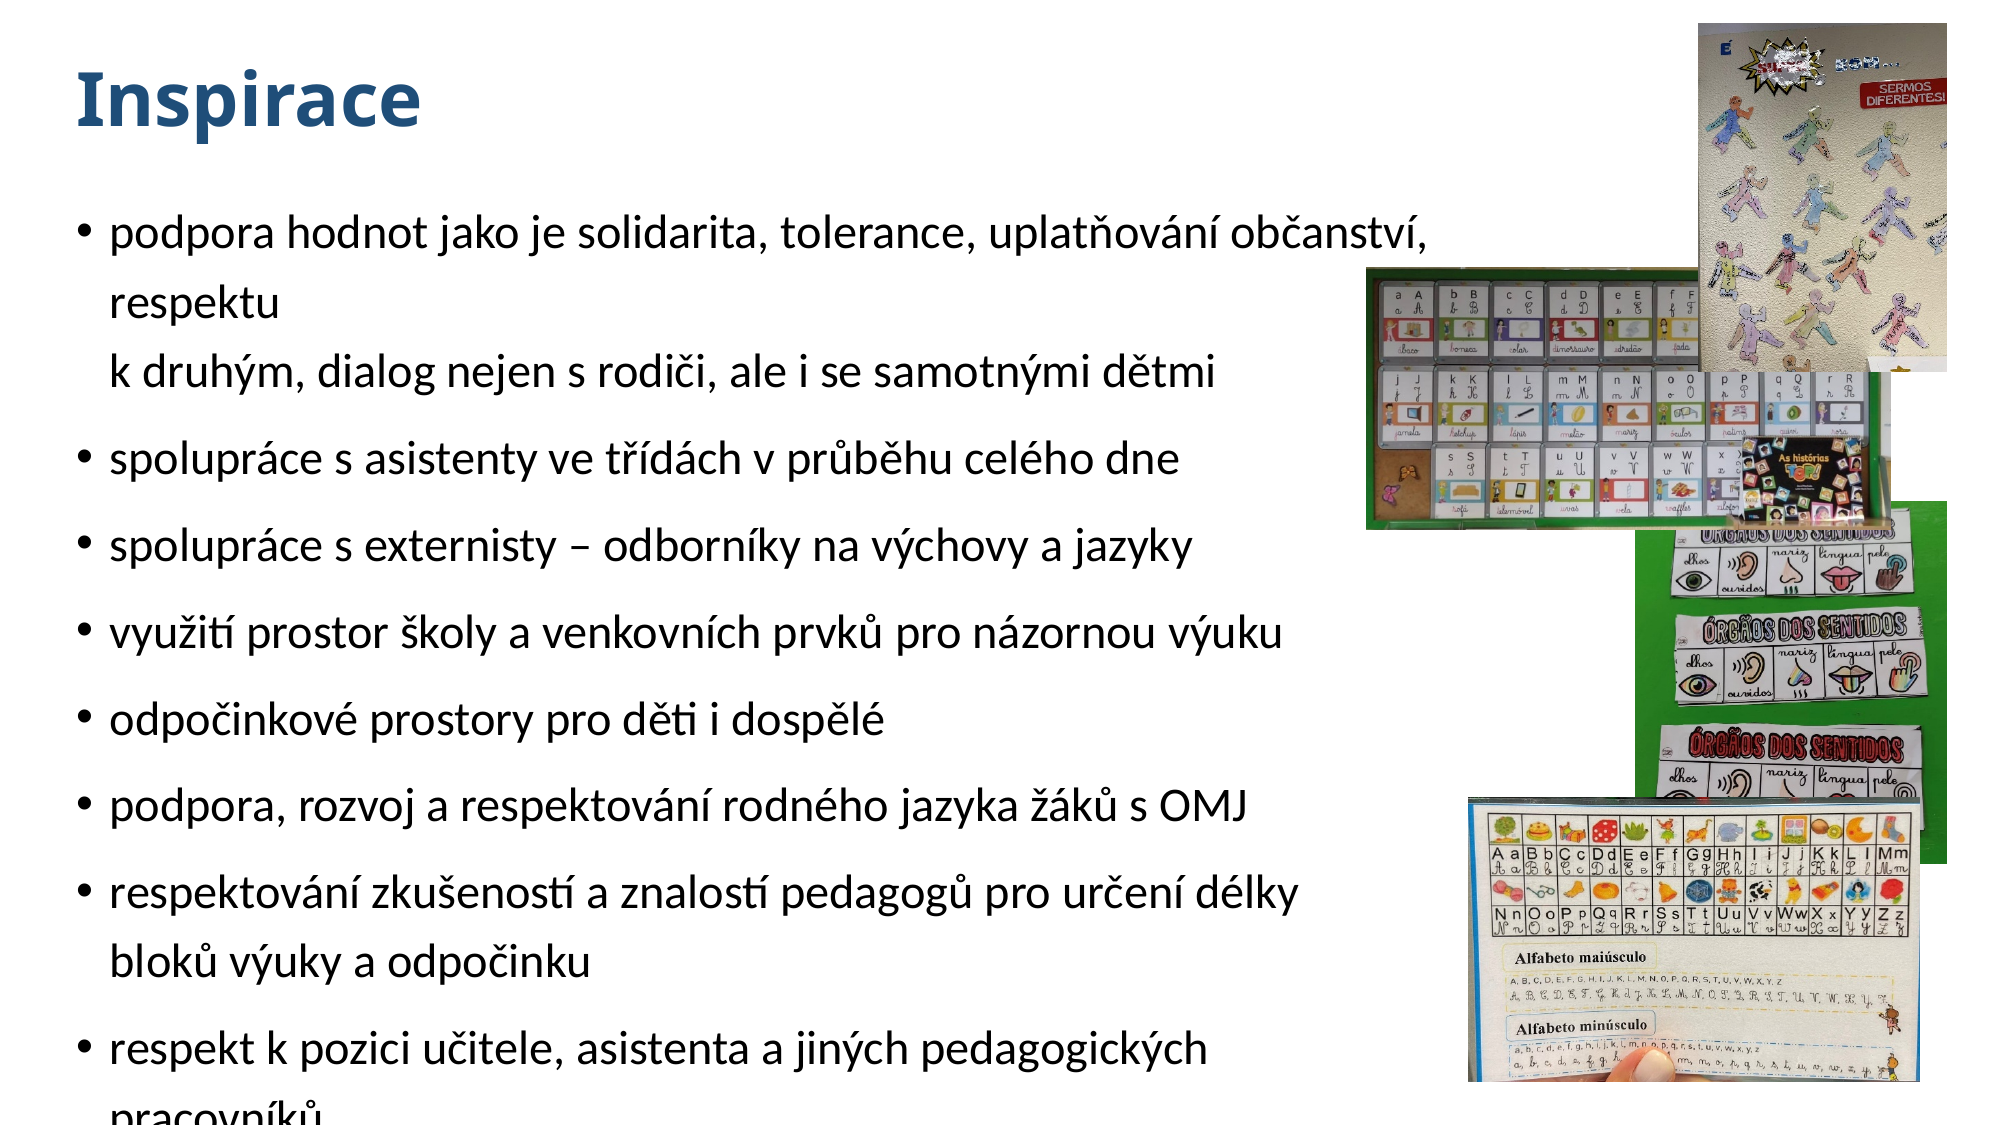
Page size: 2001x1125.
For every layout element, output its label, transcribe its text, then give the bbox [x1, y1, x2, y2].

title Inspirace [61, 23, 677, 181]
picture [1366, 23, 1947, 1082]
list podpora hodnot jako je solidarita, tolerance, uplatňování občanství, respektu k druhým, dialog nejen s rodiči, ale i se samotnými dětmi spolupráce s asistenty ve třídách v průběhu celého dne spolupráce s externisty – odborníky na výchovy a jazyky využití prostor školy a venkovních prvků pro názornou výuku odpočinkové prostory pro děti i dospělé podpora, rozvoj a respektování rodného jazyka žáků s OMJ respektování zkušeností a znalostí pedagogů pro určení délky bloků výuky a odpočinku respekt k pozici učitele, asistenta a jiných pedagogických pracovníků [61, 181, 1975, 1125]
